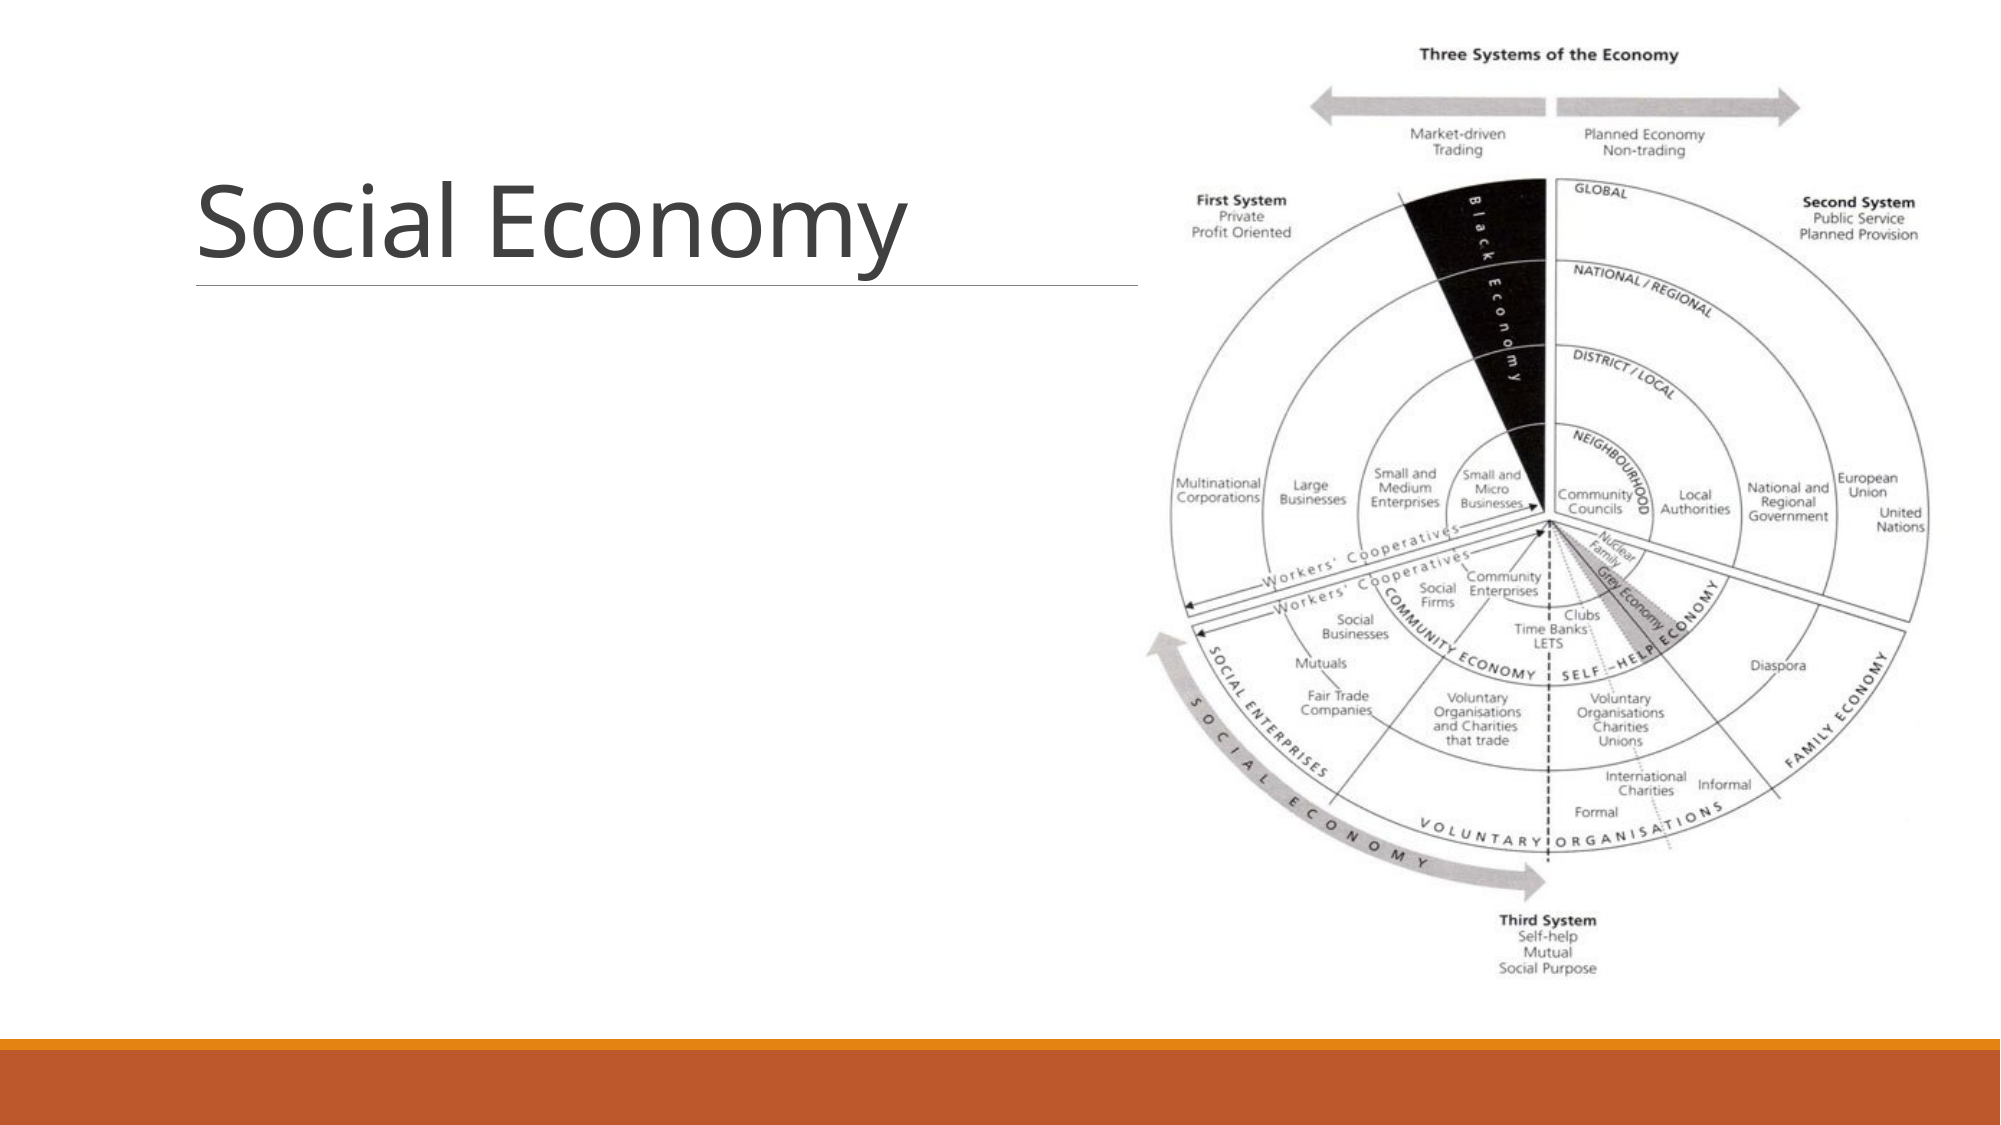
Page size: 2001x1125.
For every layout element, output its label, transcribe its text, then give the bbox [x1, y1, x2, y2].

title Social Economy [180, 47, 1135, 285]
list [1137, 35, 1944, 997]
